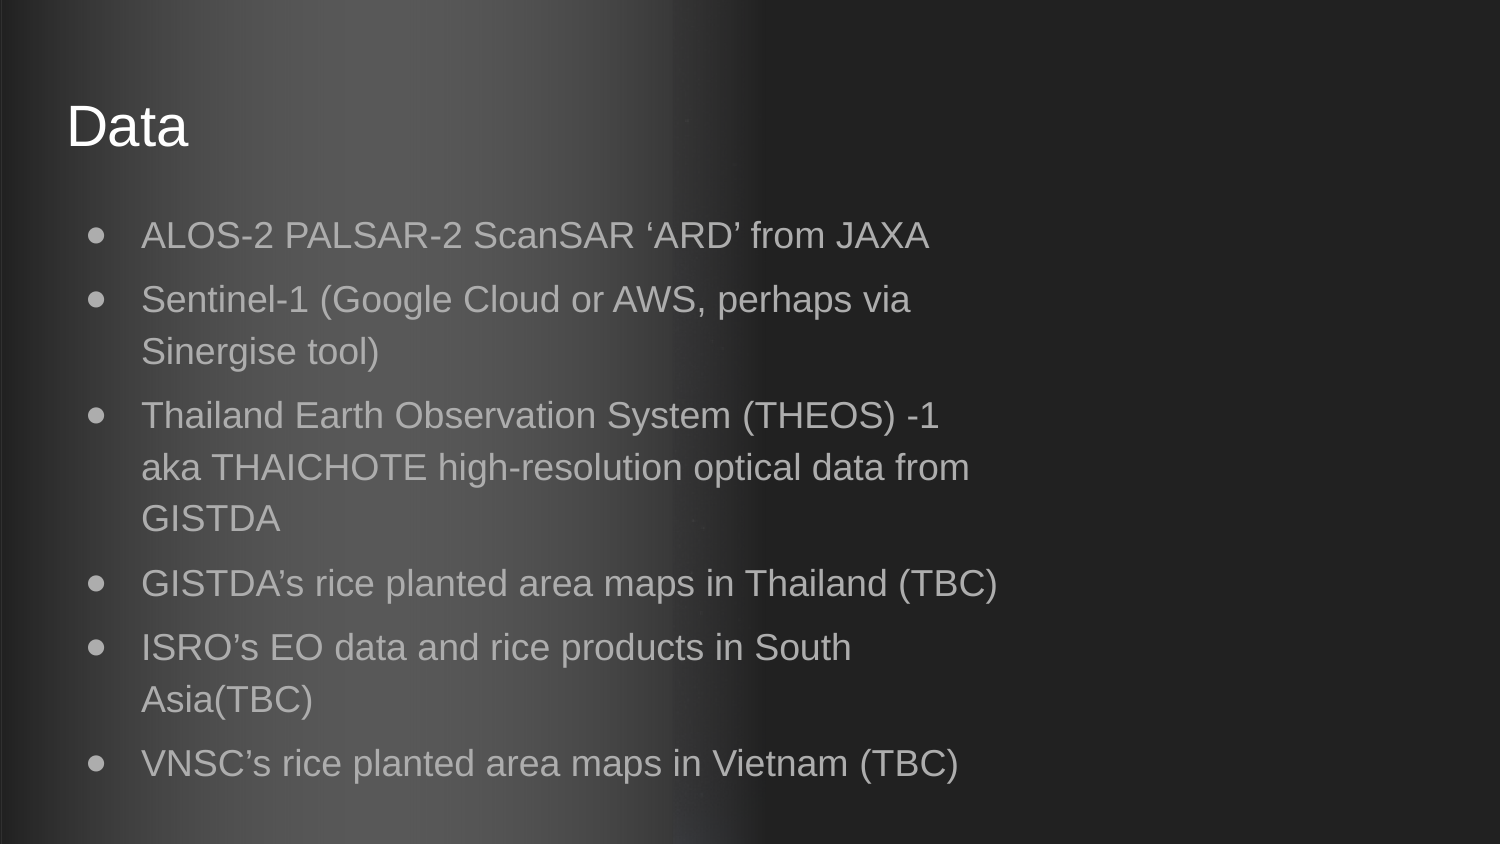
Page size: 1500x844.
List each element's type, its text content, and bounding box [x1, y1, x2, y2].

list ALOS-2 PALSAR-2 ScanSAR ‘ARD’ from JAXA Sentinel-1 (Google Cloud or AWS, perhaps via Sinergise tool) Thailand Earth Observation System (THEOS) -1 aka THAICHOTE high-resolution optical data from GISTDA GISTDA’s rice planted area maps in Thailand (TBC) ISRO’s EO data and rice products in South Asia(TBC) VNSC’s rice planted area maps in Vietnam (TBC) [51, 189, 667, 750]
text_box [1, 0, 667, 844]
picture [672, 0, 1500, 844]
title Data [51, 72, 667, 167]
